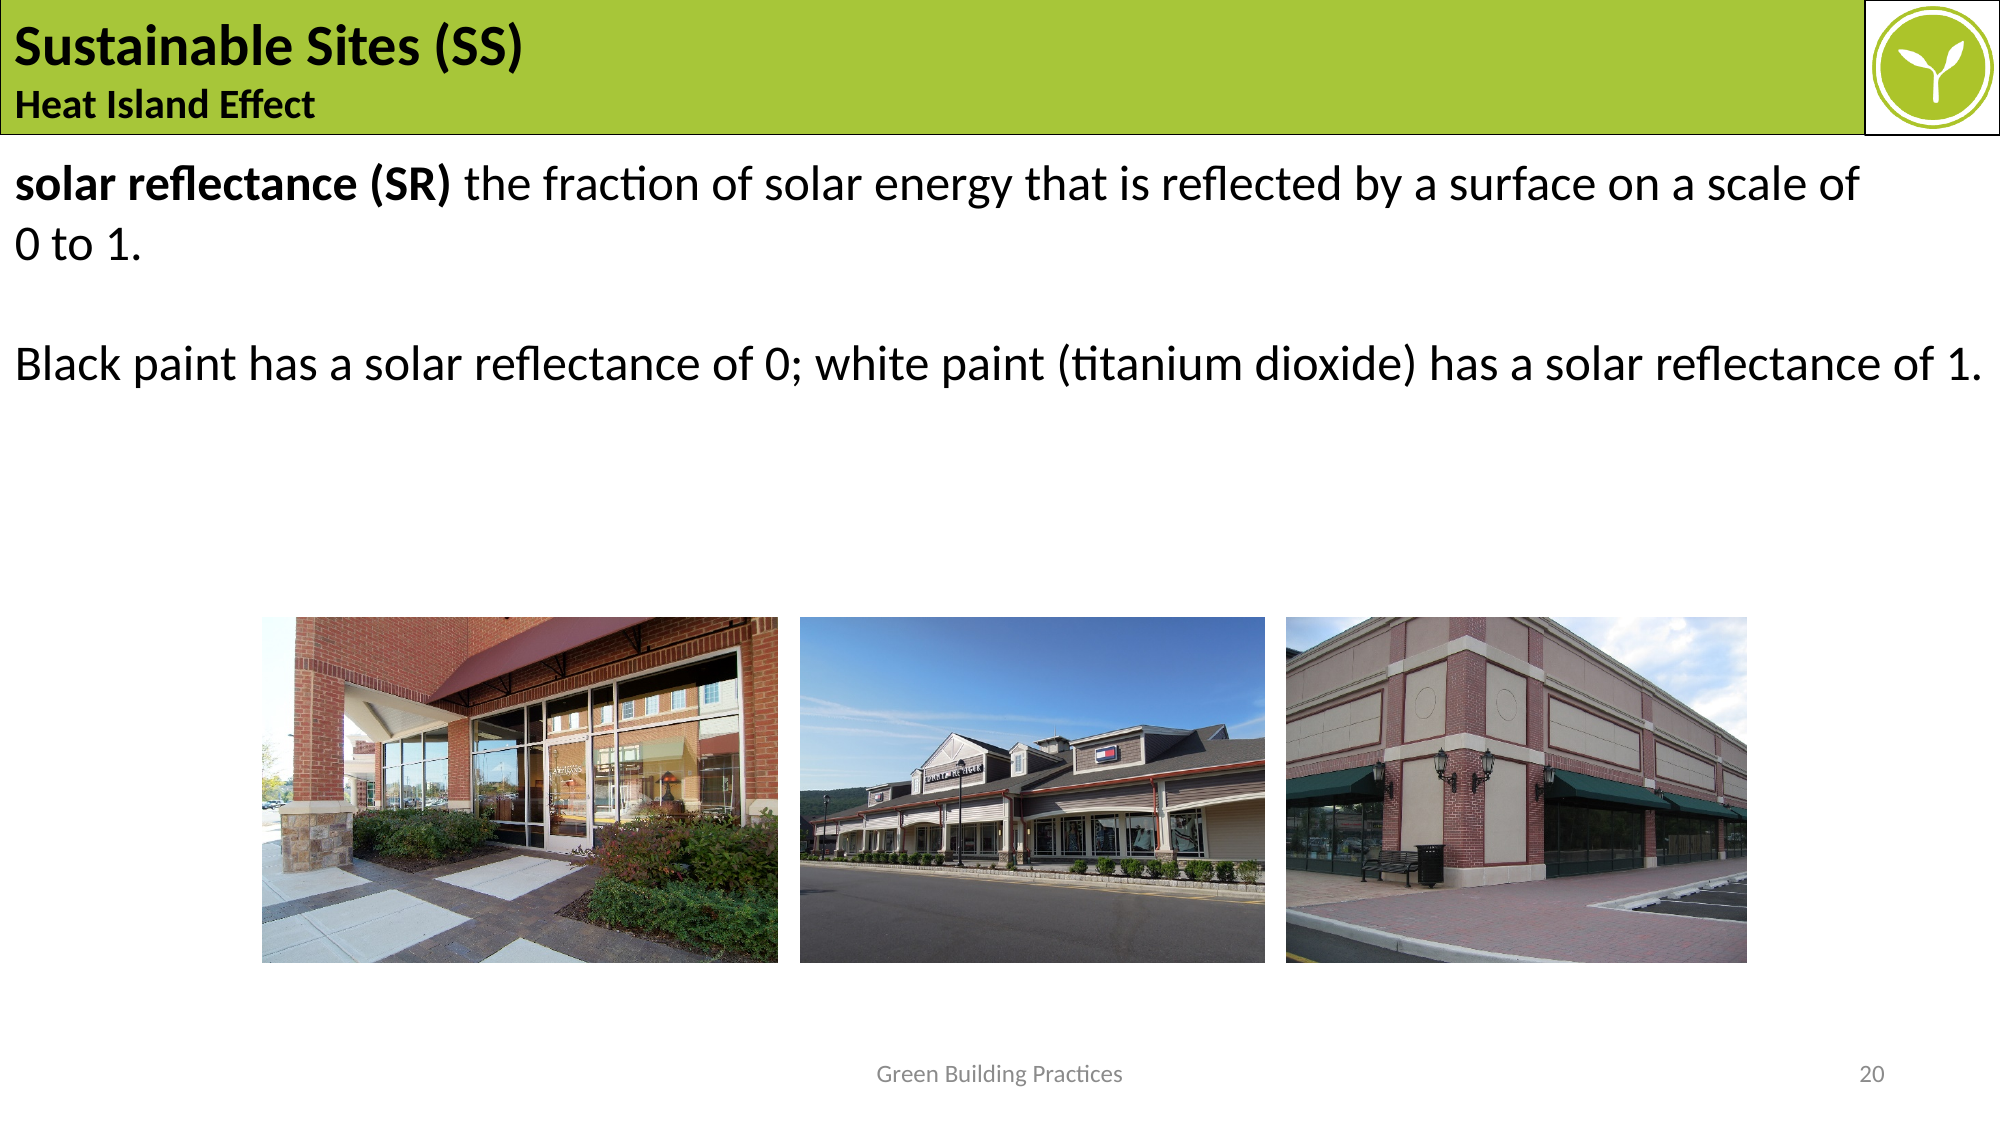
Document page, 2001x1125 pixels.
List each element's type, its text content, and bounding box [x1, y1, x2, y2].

slide_number 20 [1433, 1042, 1900, 1103]
text_box solar reflectance (SR) the fraction of solar energy that is reflected by a surface on a scale of 0 to 1. Black paint has a solar reflectance of 0; white paint (titanium dioxide) has a solar reflectance of 1. [0, 149, 2000, 390]
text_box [0, 0, 2000, 136]
footer Green Building Practices [683, 1042, 1317, 1103]
picture [262, 617, 779, 963]
picture [1286, 617, 1747, 963]
picture [800, 617, 1265, 963]
